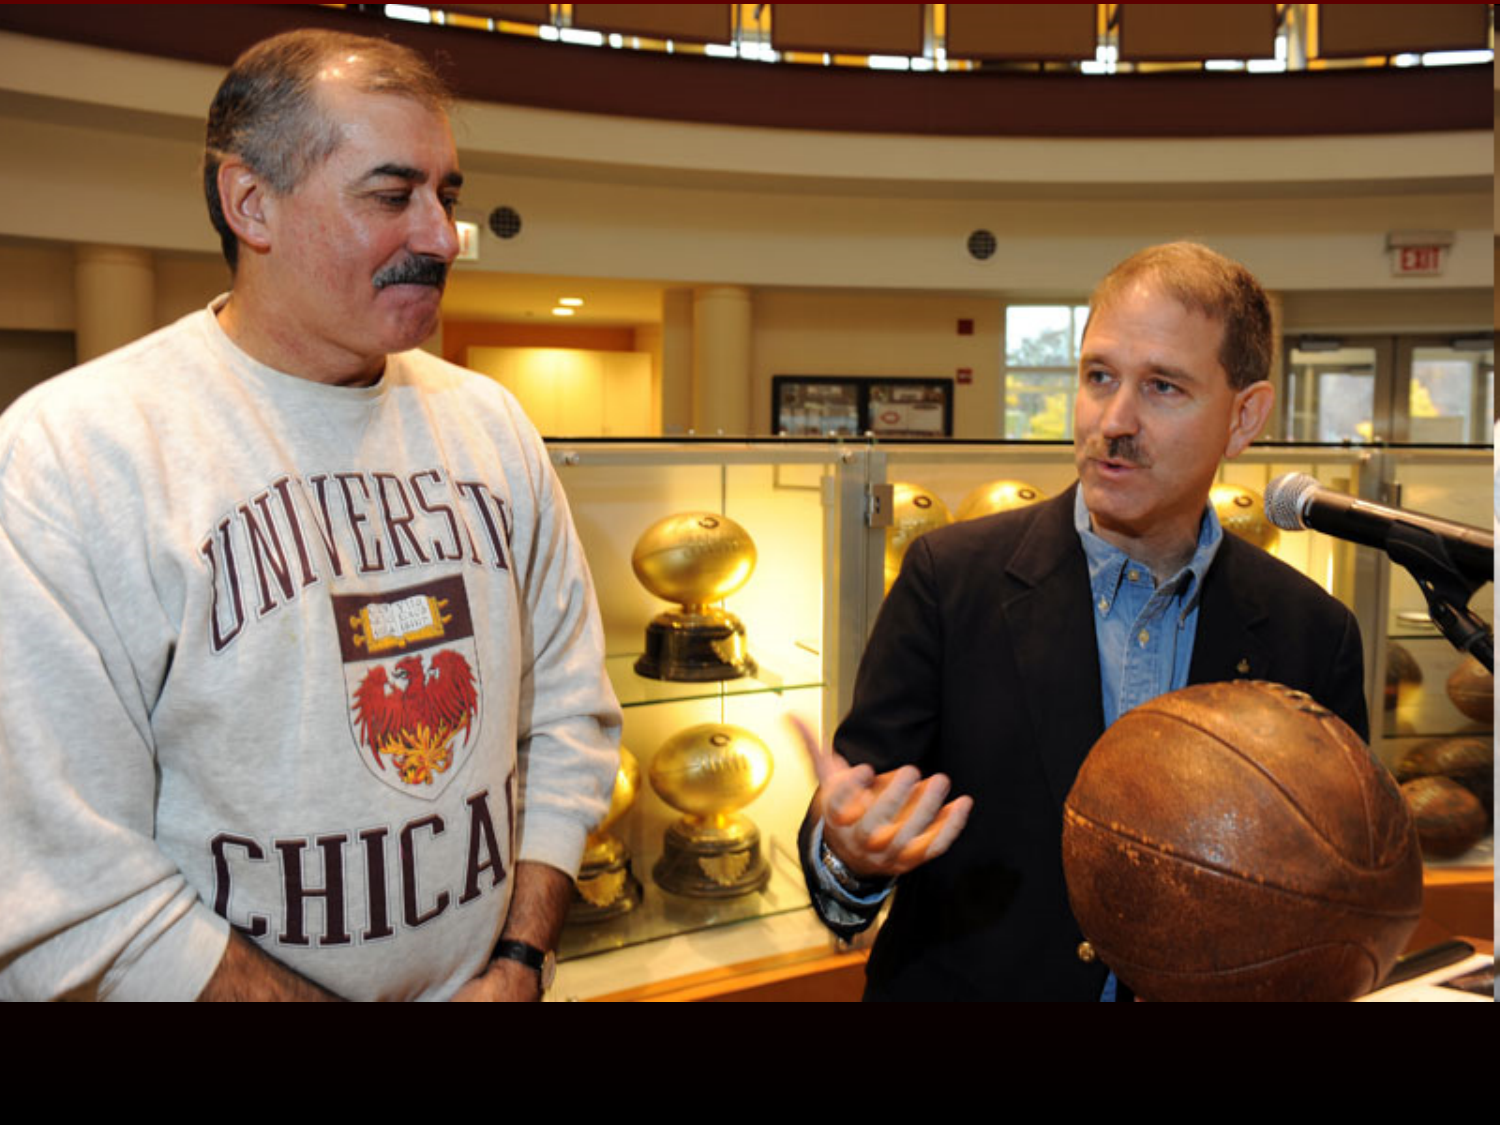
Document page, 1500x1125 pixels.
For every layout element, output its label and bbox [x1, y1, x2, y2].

picture [0, 1, 1500, 1002]
